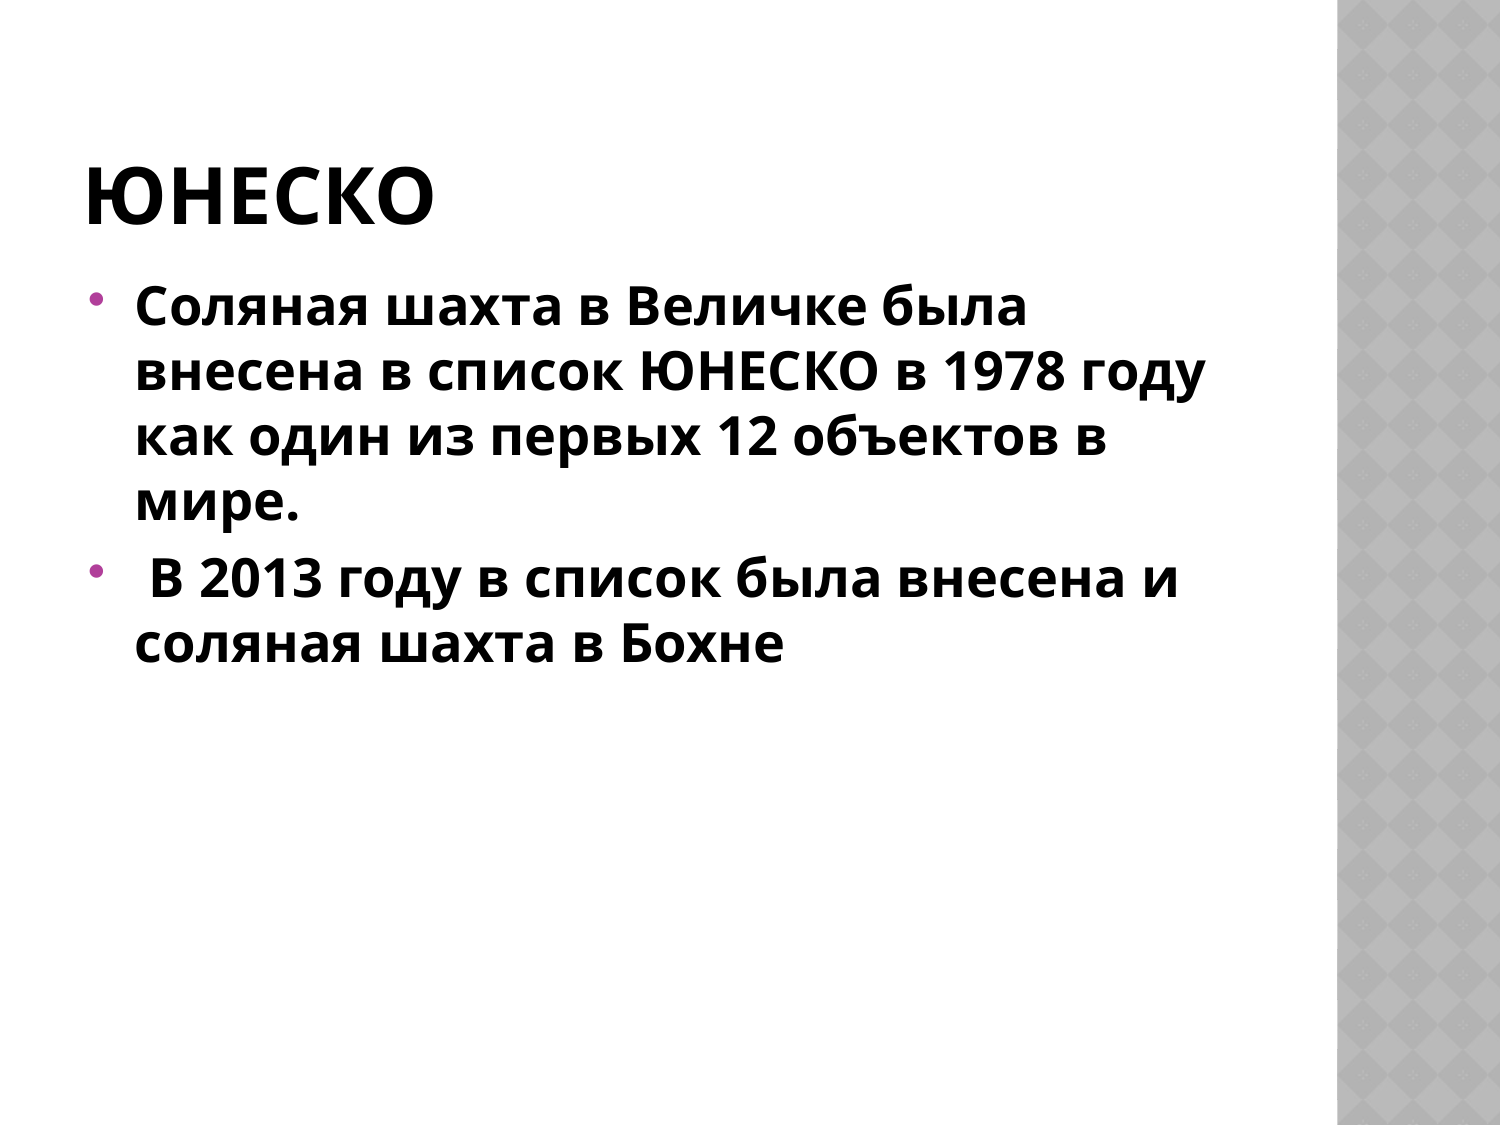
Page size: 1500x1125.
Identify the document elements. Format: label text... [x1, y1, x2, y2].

title ЮНЕСКО [75, 52, 1263, 240]
list Соляная шахта в Величке была внесена в список ЮНЕСКО в 1978 году как один из первых 12 объектов в мире. В 2013 году в список была внесена и соляная шахта в Бохне [75, 264, 1263, 1059]
